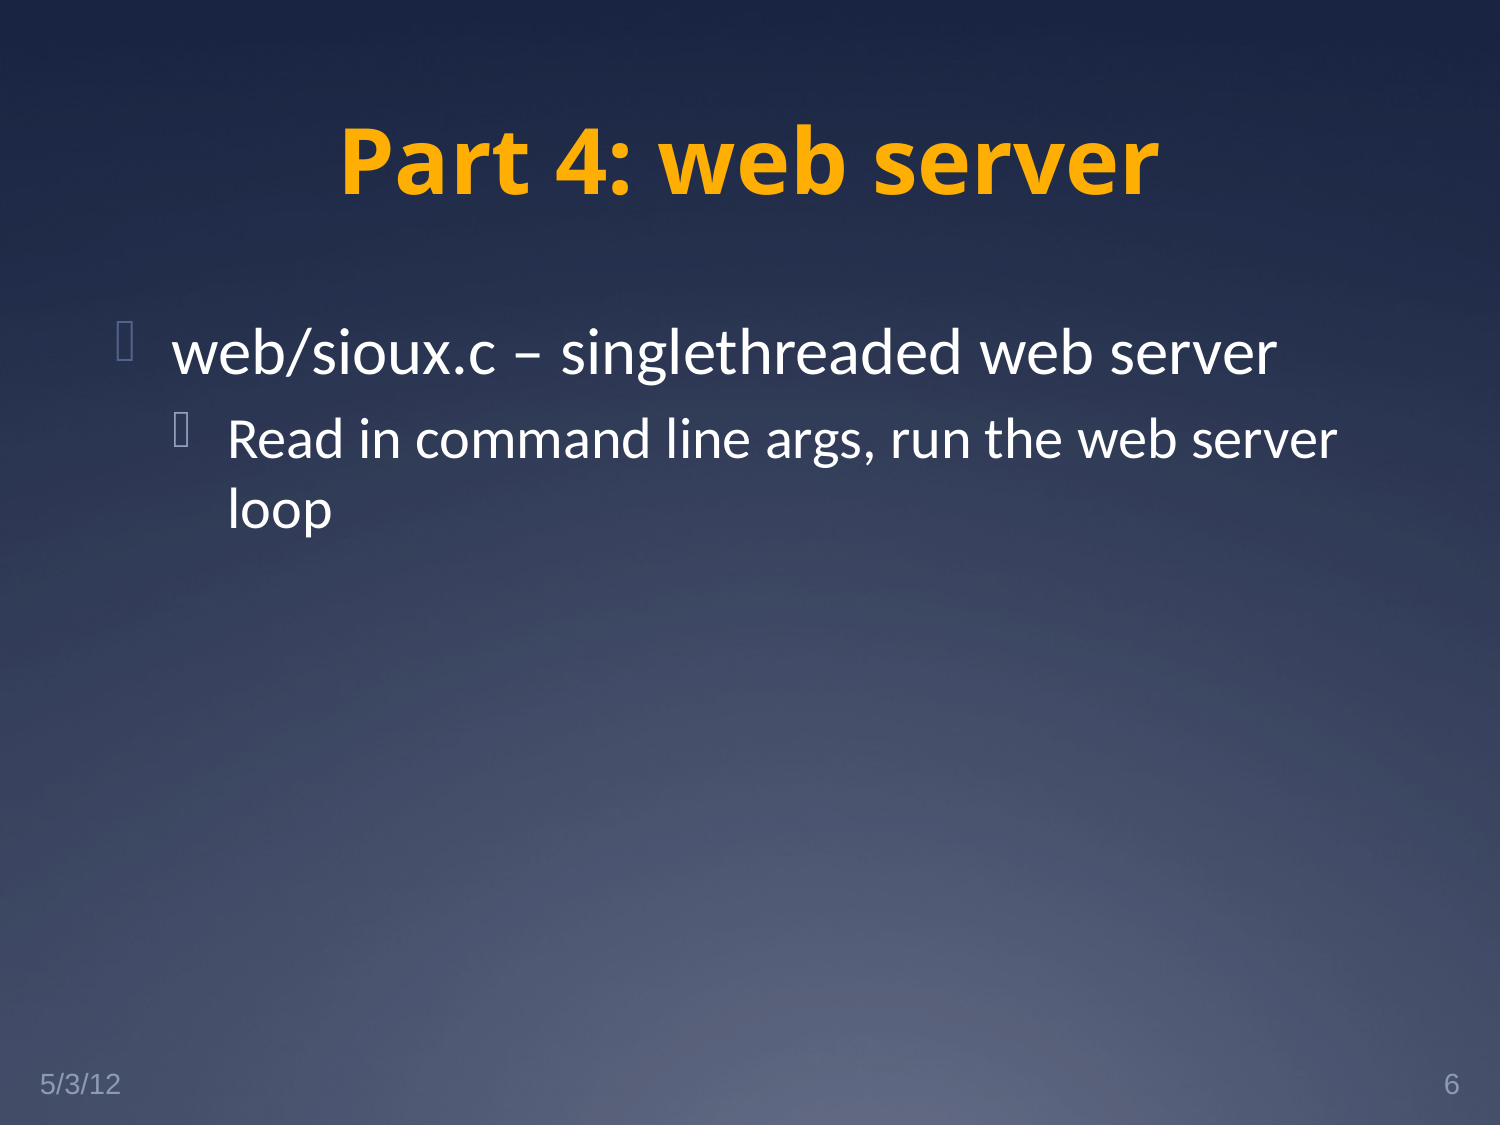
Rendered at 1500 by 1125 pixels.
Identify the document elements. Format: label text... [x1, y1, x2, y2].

list web/sioux.c – singlethreaded web server Read in command line args, run the web server loop [99, 299, 1400, 1005]
title Part 4: web server [37, 95, 1463, 225]
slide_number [24, 1052, 288, 1113]
slide_number 6 [1374, 1052, 1475, 1113]
